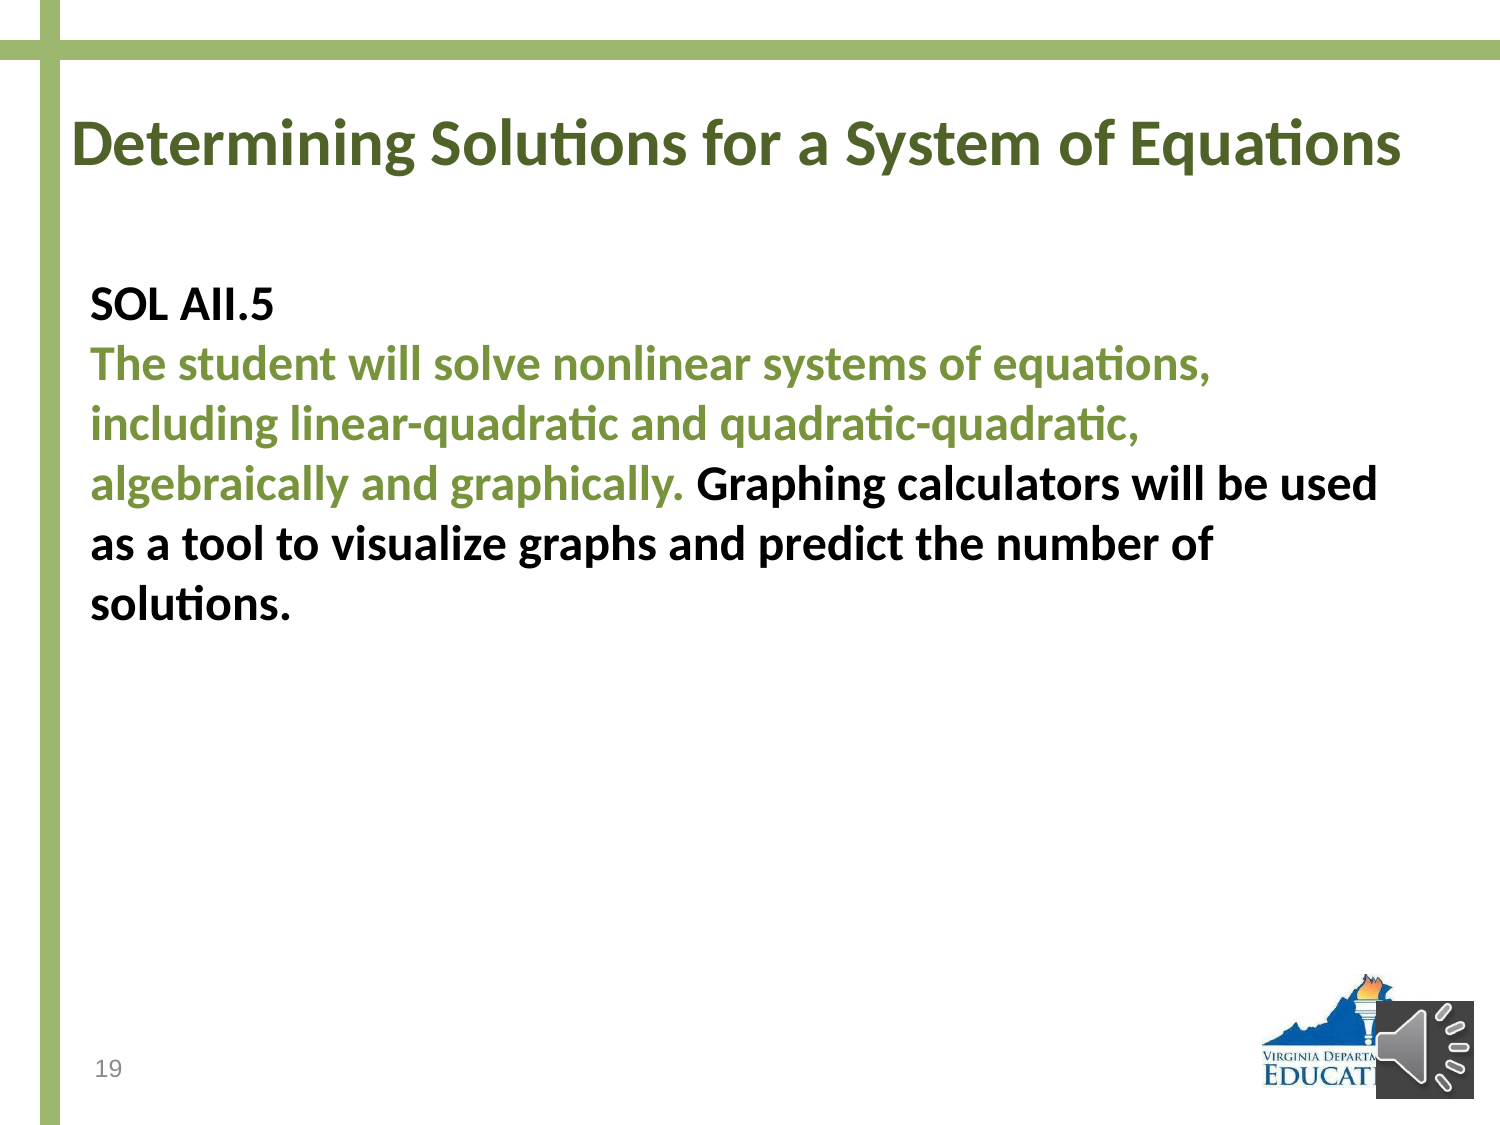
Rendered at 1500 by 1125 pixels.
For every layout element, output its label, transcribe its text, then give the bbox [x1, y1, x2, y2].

title Determining Solutions for a System of Equations [60, 44, 1426, 233]
list SOL AII.5 The student will solve nonlinear systems of equations, including linear-quadratic and quadratic-quadratic, algebraically and graphically. Graphing calculators will be used as a tool to visualize graphs and predict the number of solutions. [74, 262, 1426, 1006]
slide_number 19 [60, 1037, 138, 1098]
picture [1262, 974, 1476, 1101]
